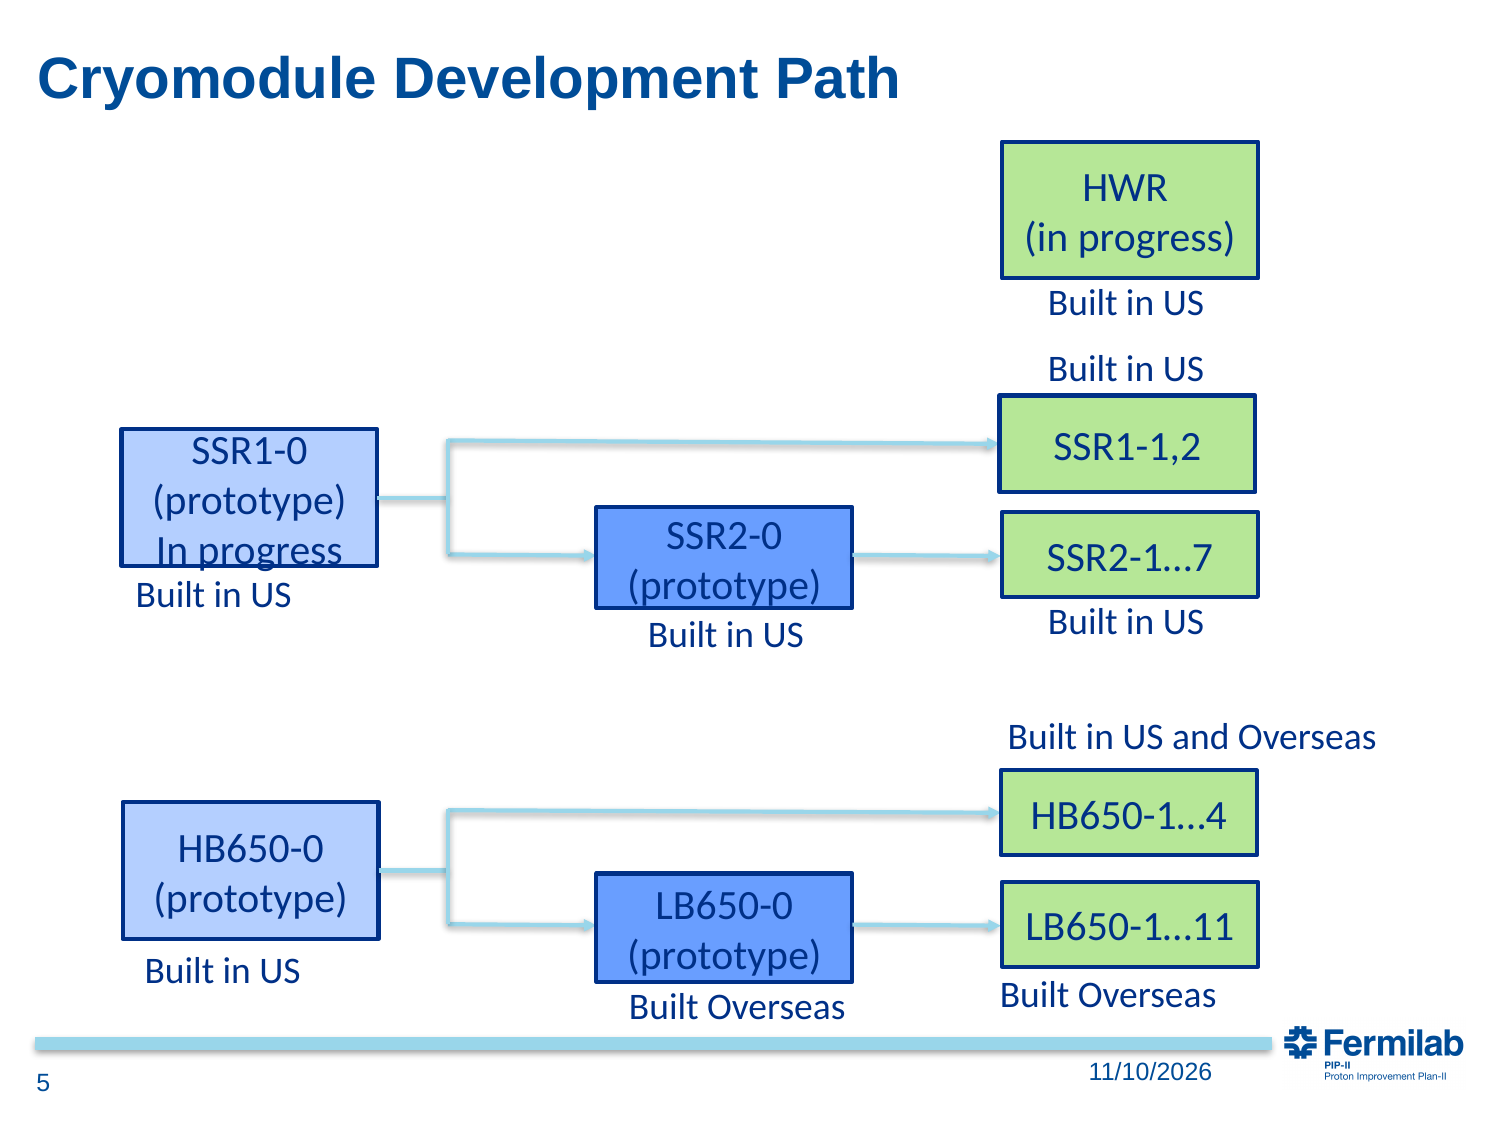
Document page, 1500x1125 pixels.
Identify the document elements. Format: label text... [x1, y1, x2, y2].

picture [1282, 1017, 1466, 1090]
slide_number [1088, 1055, 1256, 1095]
slide_number 5 [36, 1066, 105, 1106]
title Cryomodule Development Path [37, 39, 1463, 110]
text_box Built Overseas [614, 1031, 1022, 1035]
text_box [120, 141, 1438, 1024]
